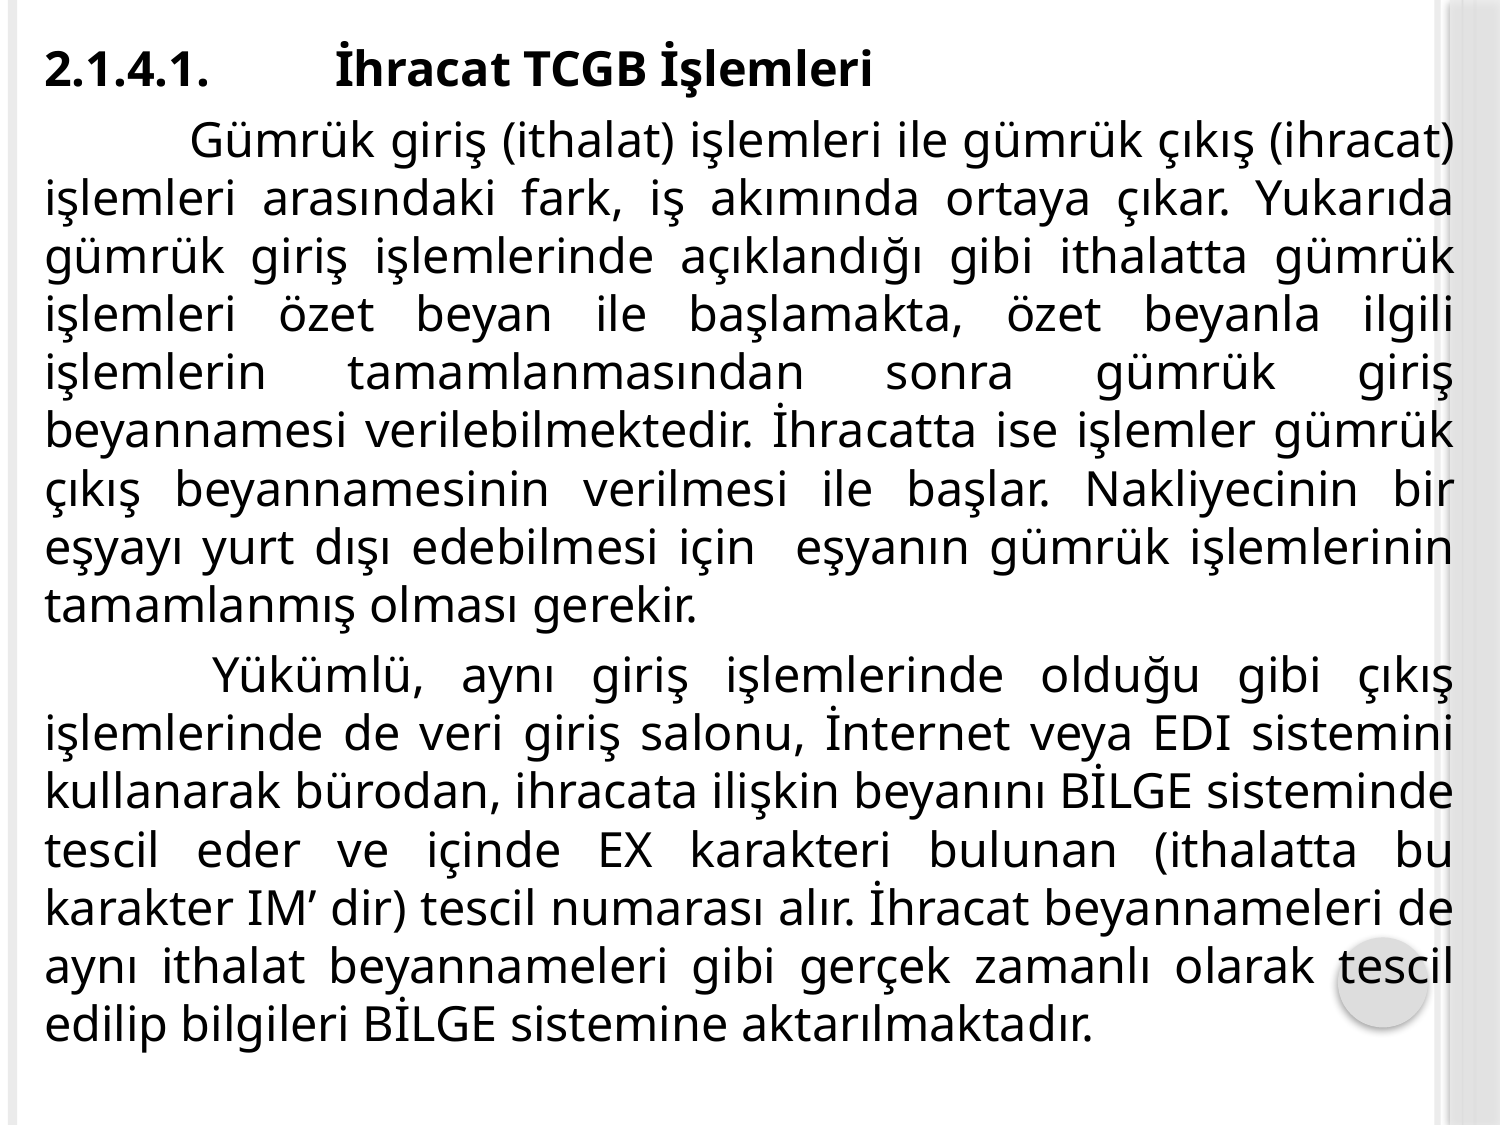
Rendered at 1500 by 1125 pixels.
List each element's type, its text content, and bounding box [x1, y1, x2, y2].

list 2.1.4.1. İhracat TCGB İşlemleri Gümrük giriş (ithalat) işlemleri ile gümrük çıkış (ihracat) işlemleri arasındaki fark, iş akımında ortaya çıkar. Yukarıda gümrük giriş işlemlerinde açıklandığı gibi ithalatta gümrük işlemleri özet beyan ile başlamakta, özet beyanla ilgili işlemlerin tamamlanmasından sonra gümrük giriş beyannamesi verilebilmektedir. İhracatta ise işlemler gümrük çıkış beyannamesinin verilmesi ile başlar. Nakliyecinin bir eşyayı yurt dışı edebilmesi için eşyanın gümrük işlemlerinin tamamlanmış olması gerekir. Yükümlü, aynı giriş işlemlerinde olduğu gibi çıkış işlemlerinde de veri giriş salonu, İnternet veya EDI sistemini kullanarak bürodan, ihracata ilişkin beyanını BİLGE sisteminde tescil eder ve içinde EX karakteri bulunan (ithalatta bu karakter IM’ dir) tescil numarası alır. İhracat beyannameleri de aynı ithalat beyannameleri gibi gerçek zamanlı olarak tescil edilip bilgileri BİLGE sistemine aktarılmaktadır. [29, 30, 1471, 1106]
